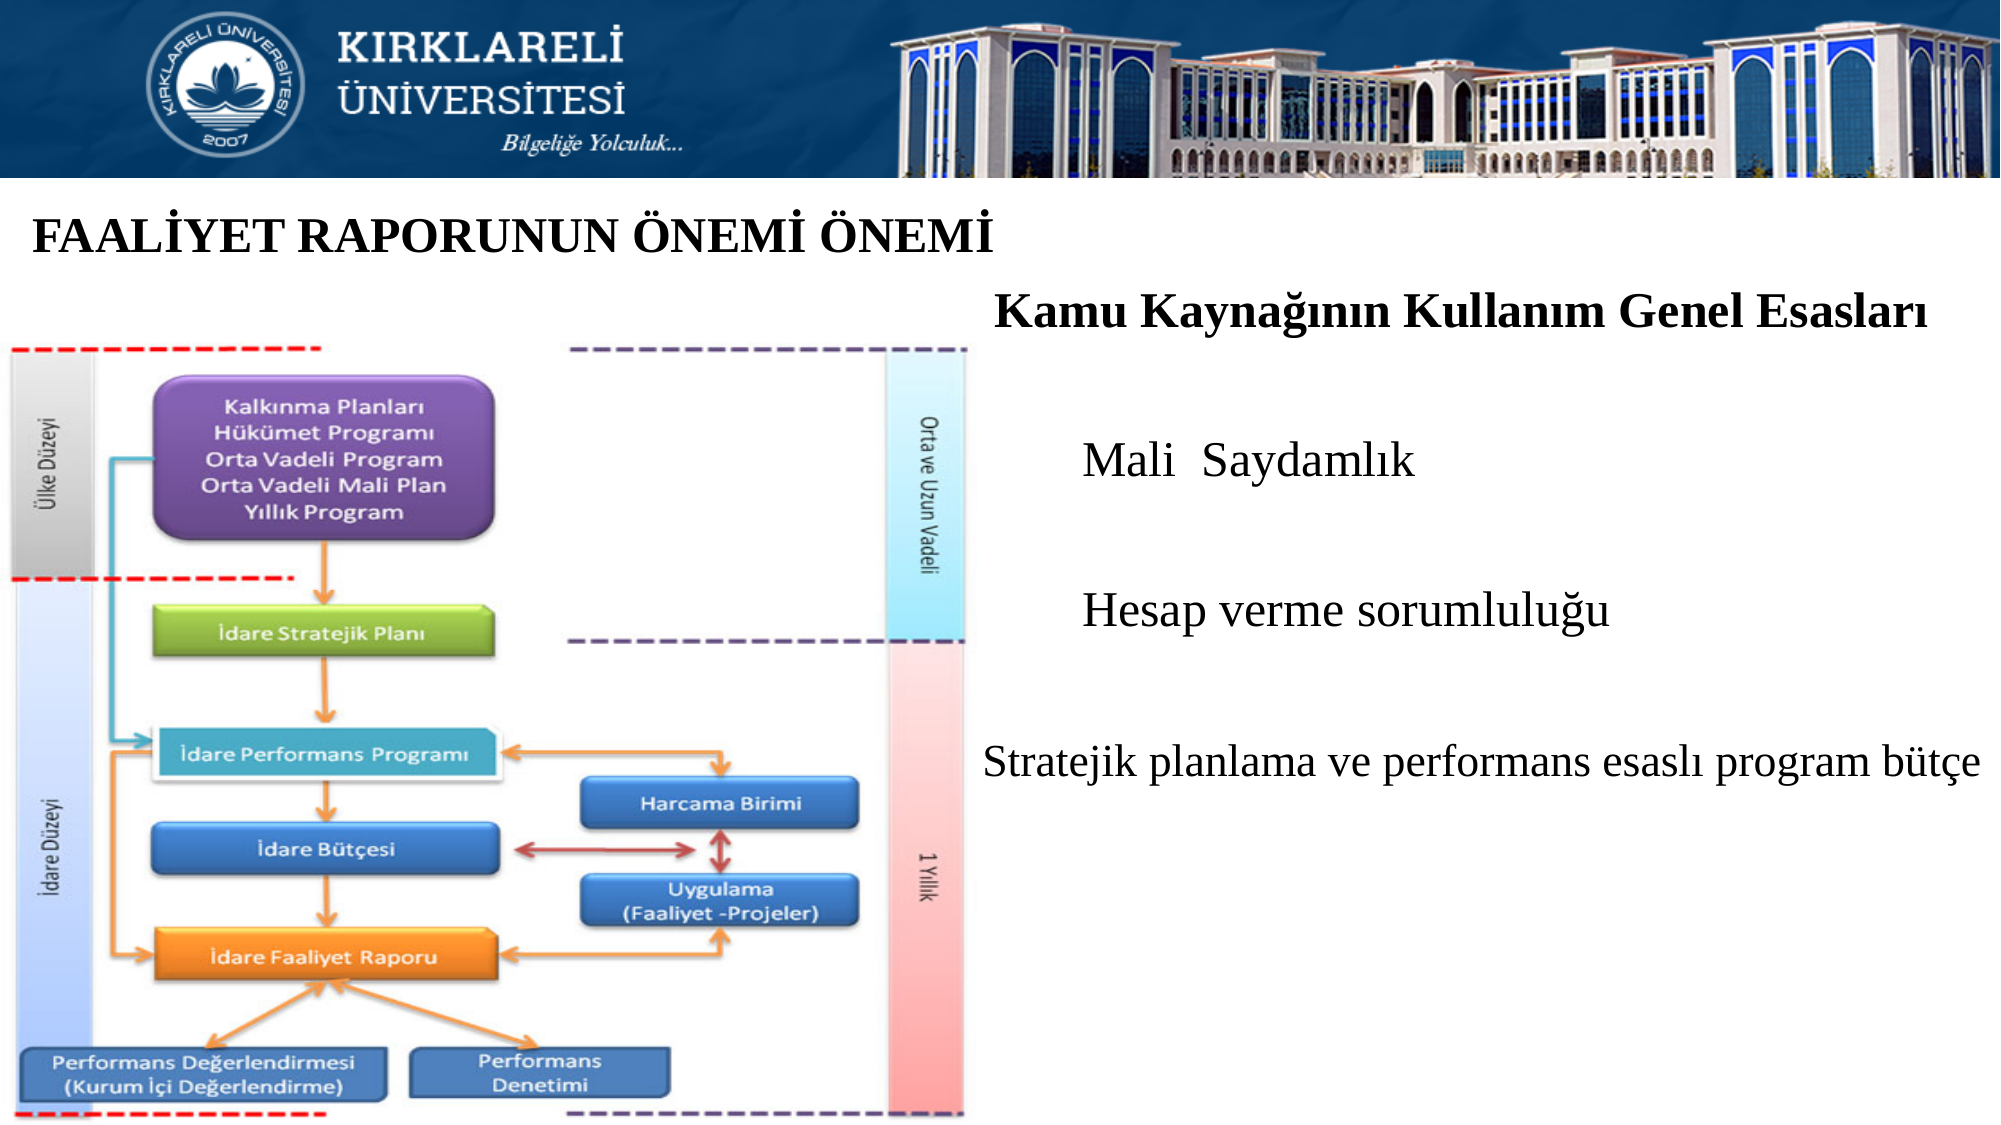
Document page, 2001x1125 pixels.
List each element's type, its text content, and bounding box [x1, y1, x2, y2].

picture [0, 341, 977, 1125]
subtitle FAALİYET RAPORUNUN ÖNEMİ ÖNEMİ Kamu Kaynağının Kullanım Genel Esasları Mali Saydamlık Hesap verme sorumluluğu Stratejik planlama ve performans esaslı program bütçe [17, 201, 2000, 1104]
picture [0, 0, 2000, 178]
